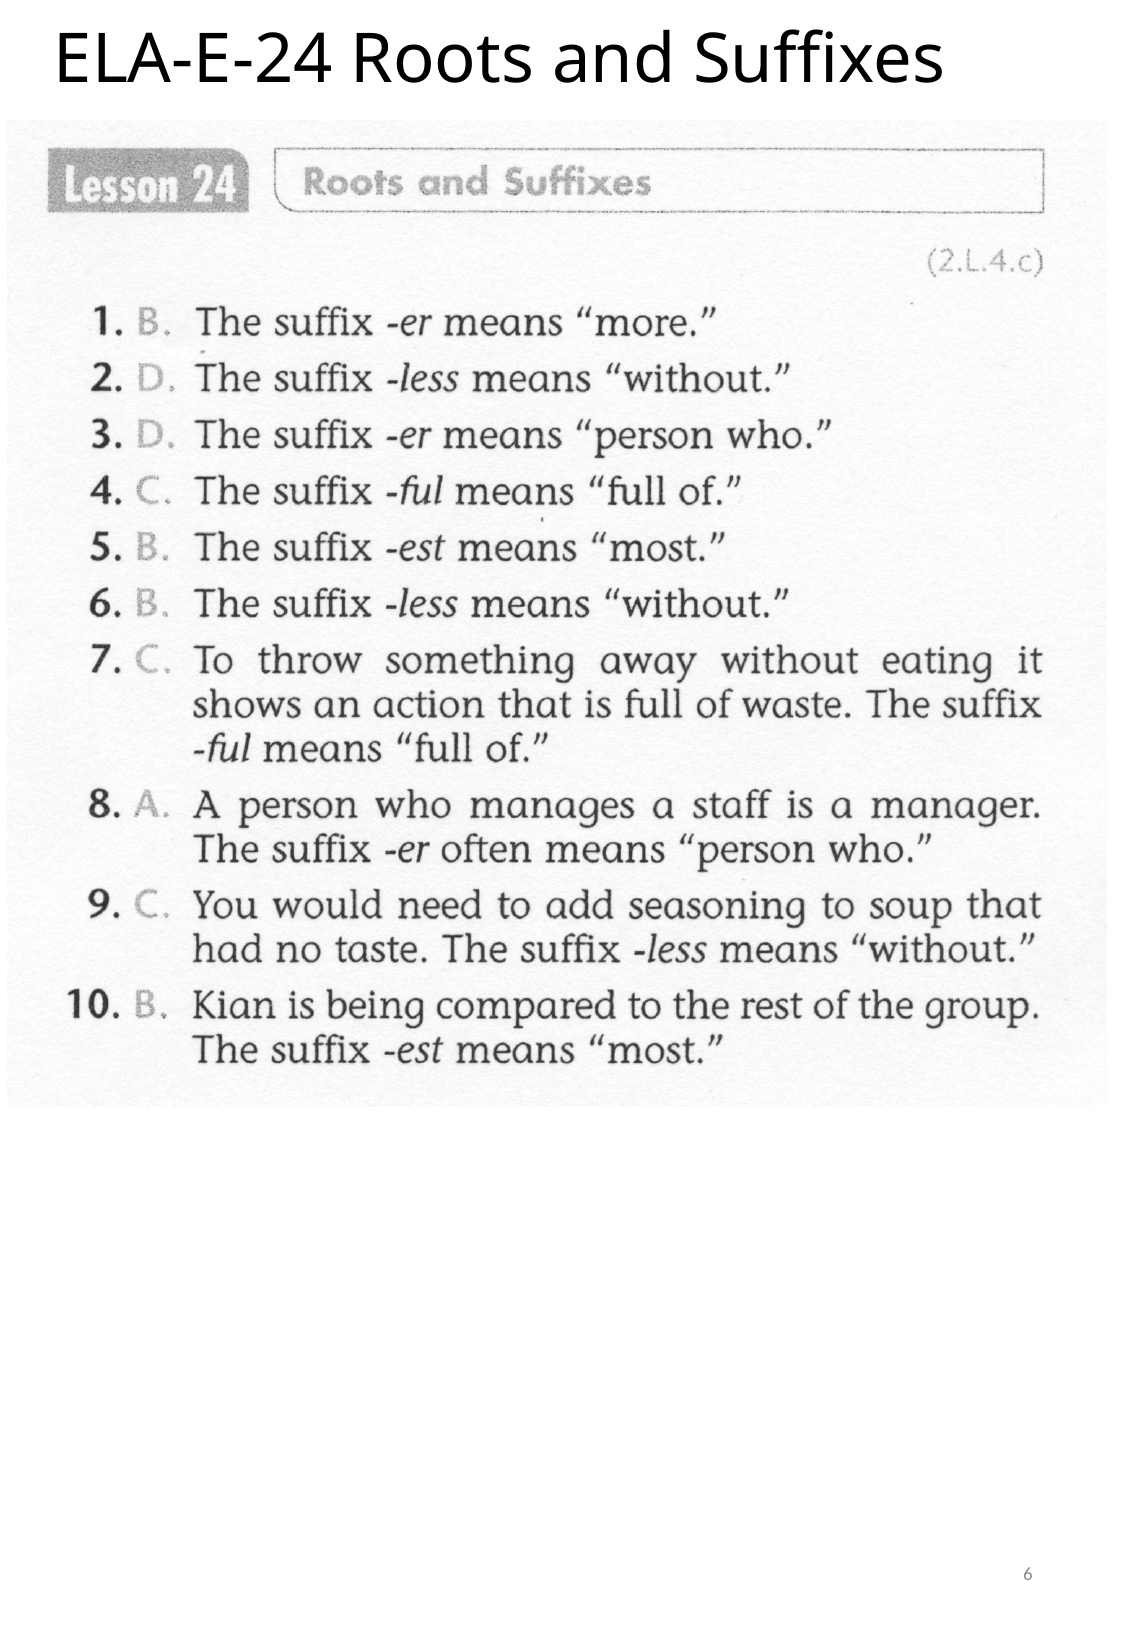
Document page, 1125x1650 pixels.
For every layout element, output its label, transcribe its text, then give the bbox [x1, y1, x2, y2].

picture [7, 120, 1107, 1107]
slide_number 6 [794, 1529, 1048, 1618]
title ELA-E-24 Roots and Suffixes [38, 0, 1087, 120]
